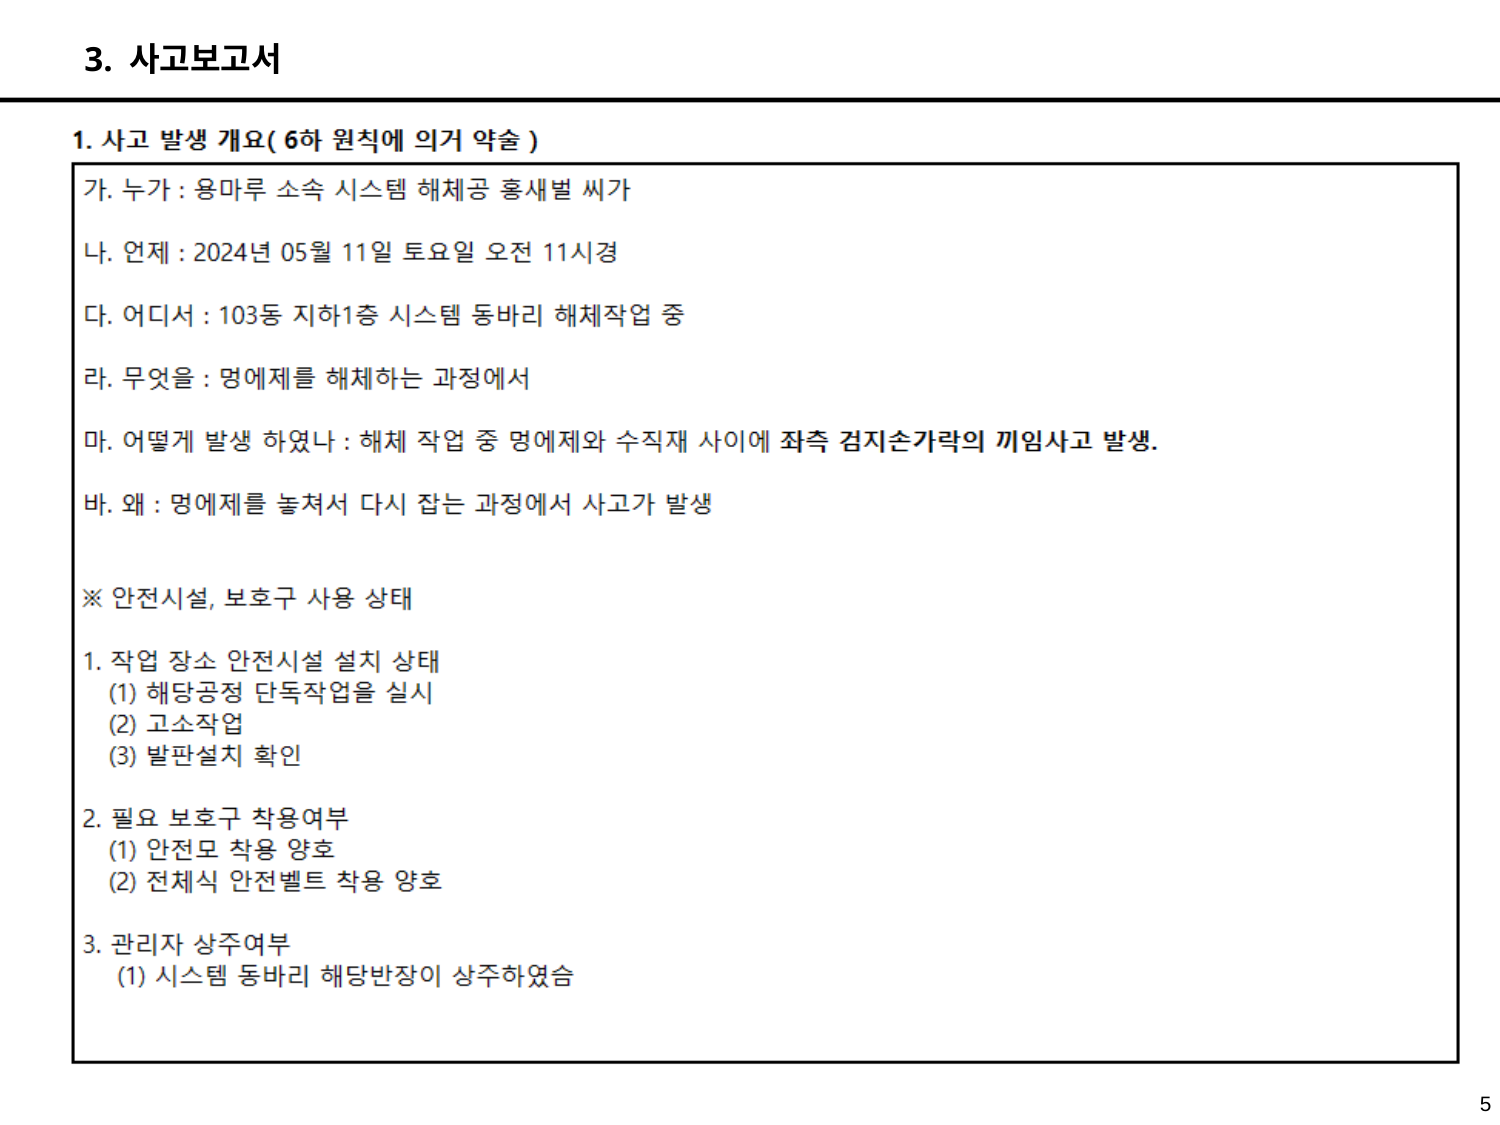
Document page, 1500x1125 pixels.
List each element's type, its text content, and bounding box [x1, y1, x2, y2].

slide_number 5 [1193, 1083, 1500, 1125]
text_box 3. 사고보고서 [69, 31, 298, 86]
picture [41, 113, 1483, 1095]
